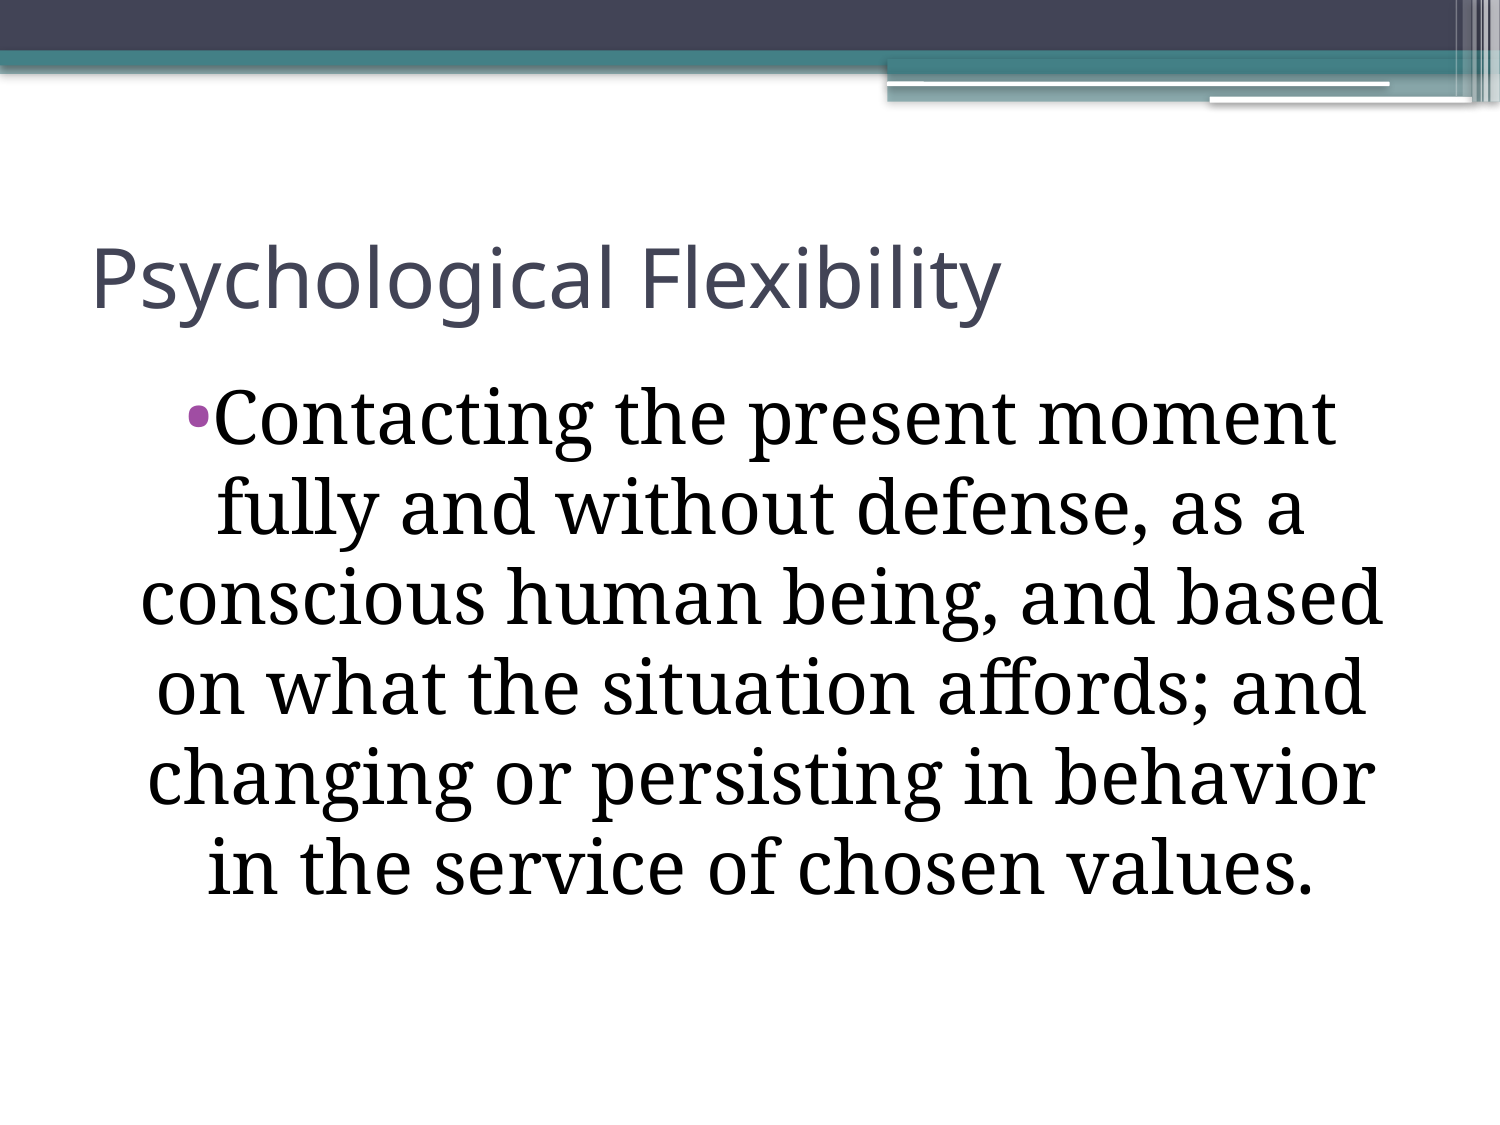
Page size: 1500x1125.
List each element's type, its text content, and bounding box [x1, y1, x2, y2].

title Psychological Flexibility [75, 187, 1425, 363]
list Contacting the present moment fully and without defense, as a conscious human being, and based on what the situation affords; and changing or persisting in behavior in the service of chosen values. [87, 362, 1438, 1000]
